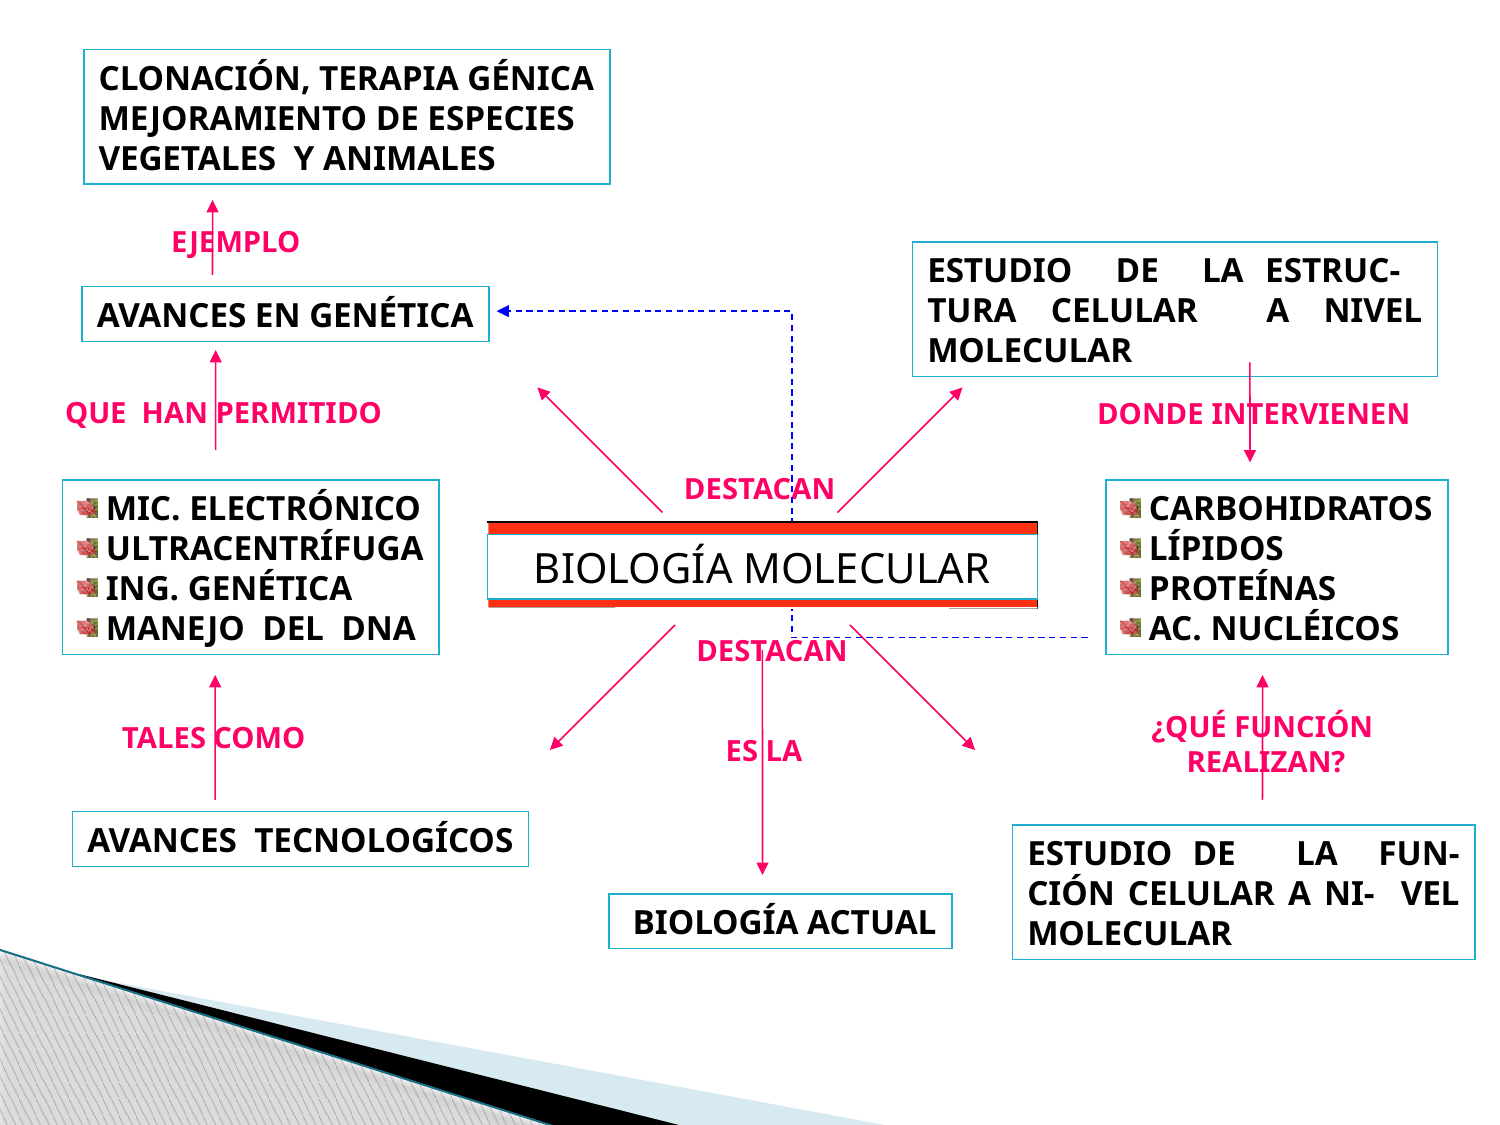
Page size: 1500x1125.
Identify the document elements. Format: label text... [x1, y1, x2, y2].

text_box [208, 675, 222, 711]
text_box CARBOHIDRATOS LÍPIDOS PROTEÍNAS AC. NUCLÉICOS [1105, 479, 1448, 655]
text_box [487, 521, 1038, 610]
text_box ES LA [710, 724, 818, 775]
text_box [872, 648, 976, 751]
text_box [549, 648, 653, 751]
picture [1120, 537, 1141, 558]
text_box DONDE INTERVIENEN [1093, 387, 1426, 438]
text_box CLONACIÓN, TERAPIA GÉNICA MEJORAMIENTO DE ESPECIES VEGETALES Y ANIMALES [83, 49, 610, 185]
text_box AVANCES TECNOLOGÍCOS [72, 811, 529, 867]
text_box BIOLOGÍA ACTUAL [609, 893, 952, 949]
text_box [496, 310, 1088, 638]
text_box QUE HAN PERMITIDO [50, 386, 398, 437]
text_box ESTUDIO DE LA FUN-CIÓN CELULAR A NI- VEL MOLECULAR [1012, 824, 1475, 960]
text_box [1256, 675, 1269, 701]
text_box AVANCES EN GENÉTICA [81, 286, 489, 342]
picture [1120, 577, 1141, 597]
text_box [206, 199, 219, 216]
picture [77, 537, 98, 558]
picture [1120, 617, 1141, 637]
text_box ¿QUÉ FUNCIÓN REALIZAN? [1136, 701, 1396, 787]
text_box [209, 349, 222, 386]
text_box MIC. ELECTRÓNICO ULTRACENTRÍFUGA ING. GENÉTICA MANEJO DEL DNA [62, 479, 440, 655]
text_box EJEMPLO [156, 216, 316, 266]
text_box [756, 775, 769, 873]
picture [1120, 497, 1141, 518]
text_box ESTUDIO DE LA ESTRUC- TURA CELULAR A NIVEL MOLECULAR [912, 242, 1438, 377]
text_box [1243, 438, 1257, 463]
text_box TALES COMO [107, 711, 321, 762]
text_box DESTACAN [681, 648, 863, 675]
picture [77, 617, 98, 637]
picture [77, 577, 98, 597]
picture [77, 497, 98, 518]
